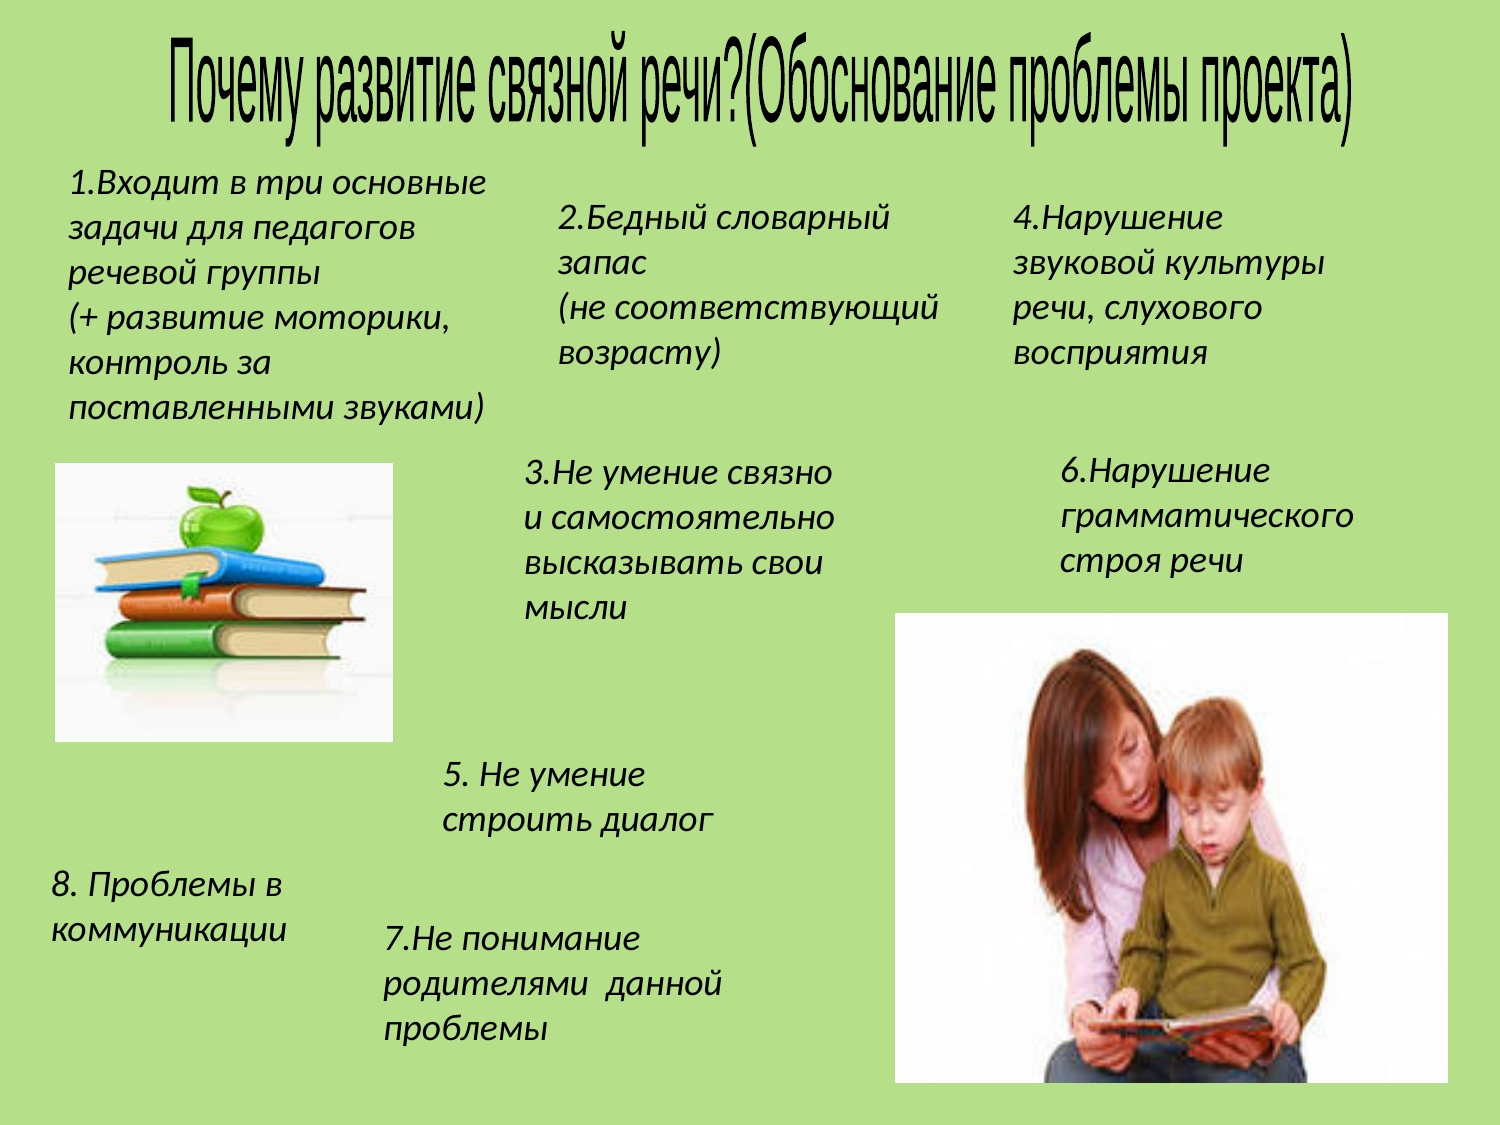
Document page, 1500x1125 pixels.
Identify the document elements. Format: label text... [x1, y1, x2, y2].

text_box 7.Не понимание родителями данной проблемы [368, 905, 841, 1055]
text_box 8. Проблемы в коммуникации [35, 851, 532, 957]
text_box 2.Бедный словарный запас (не соответствующий возрасту) [542, 184, 980, 380]
picture [55, 463, 393, 743]
picture [895, 613, 1449, 1083]
text_box 1.Входит в три основные задачи для педагогов речевой группы (+ развитие моторики, контроль за поставленными звуками) [53, 149, 526, 435]
text_box 3.Не умение связно и самостоятельно высказывать свои мысли [508, 439, 864, 635]
text_box 4.Нарушение звуковой культуры речи, слухового восприятия [998, 184, 1376, 380]
text_box 6.Нарушение грамматического строя речи [1045, 437, 1409, 588]
text_box 5. Не умение строить диалог [427, 741, 782, 847]
